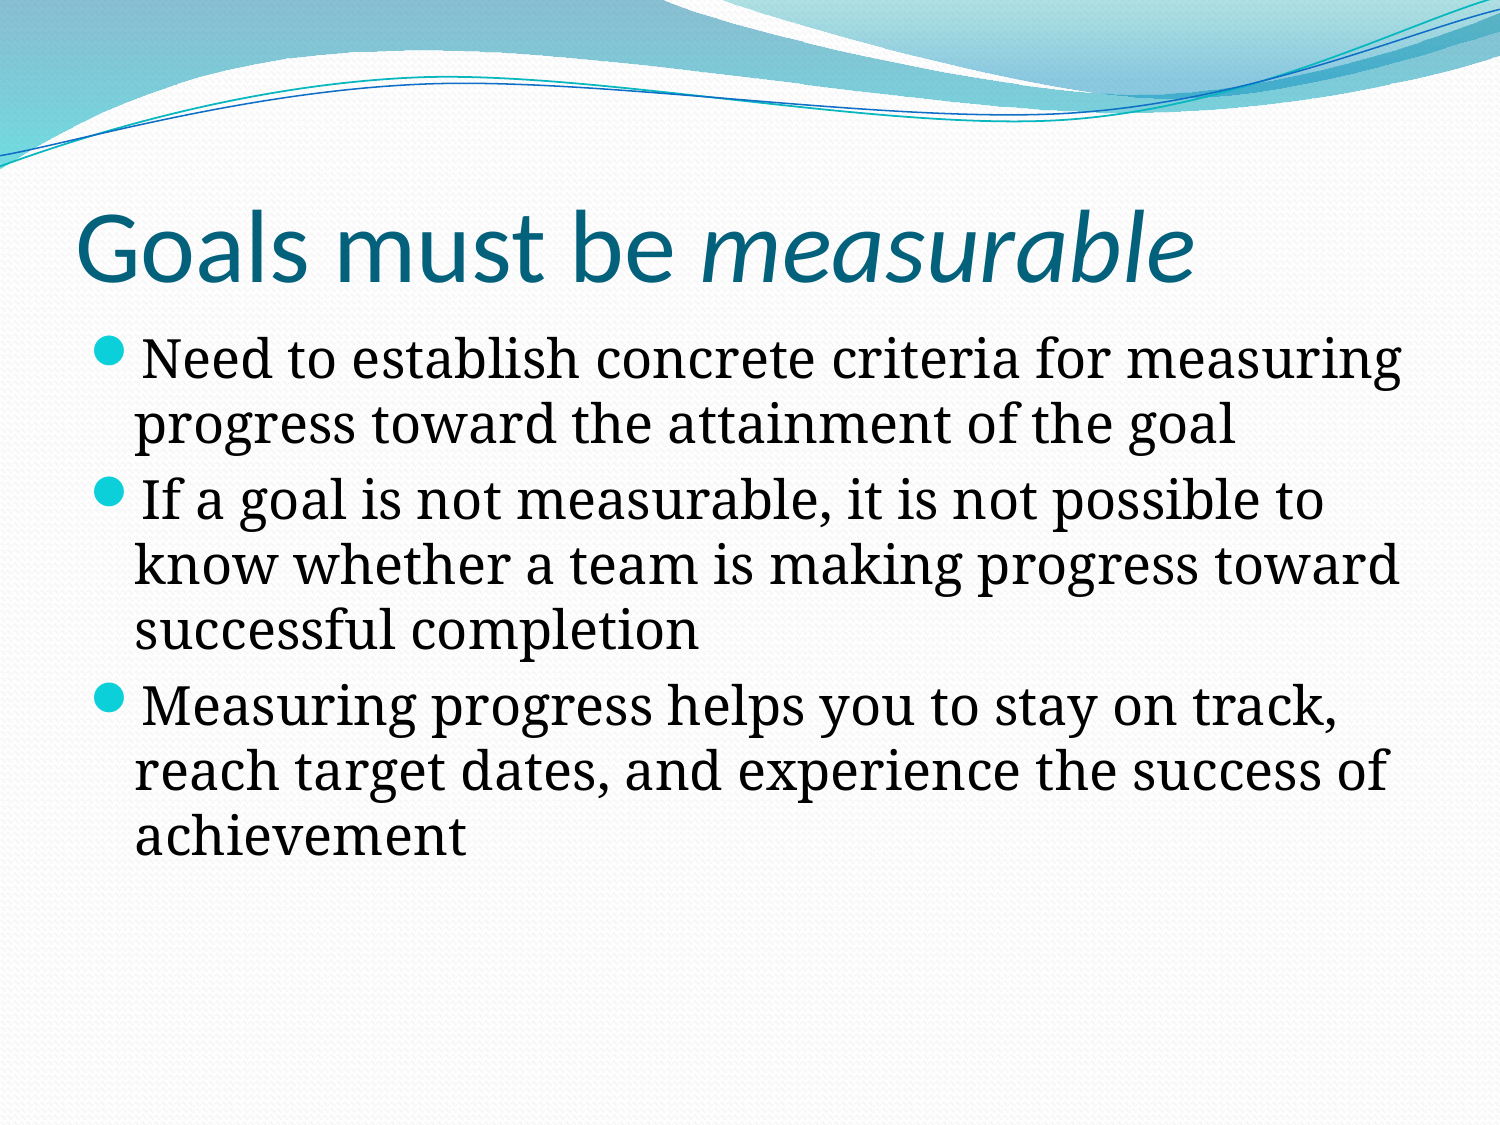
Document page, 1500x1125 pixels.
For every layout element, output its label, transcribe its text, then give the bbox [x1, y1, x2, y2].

title Goals must be measurable [75, 115, 1425, 303]
list Need to establish concrete criteria for measuring progress toward the attainment of the goal If a goal is not measurable, it is not possible to know whether a team is making progress toward successful completion Measuring progress helps you to stay on track, reach target dates, and experience the success of achievement [75, 317, 1425, 1038]
